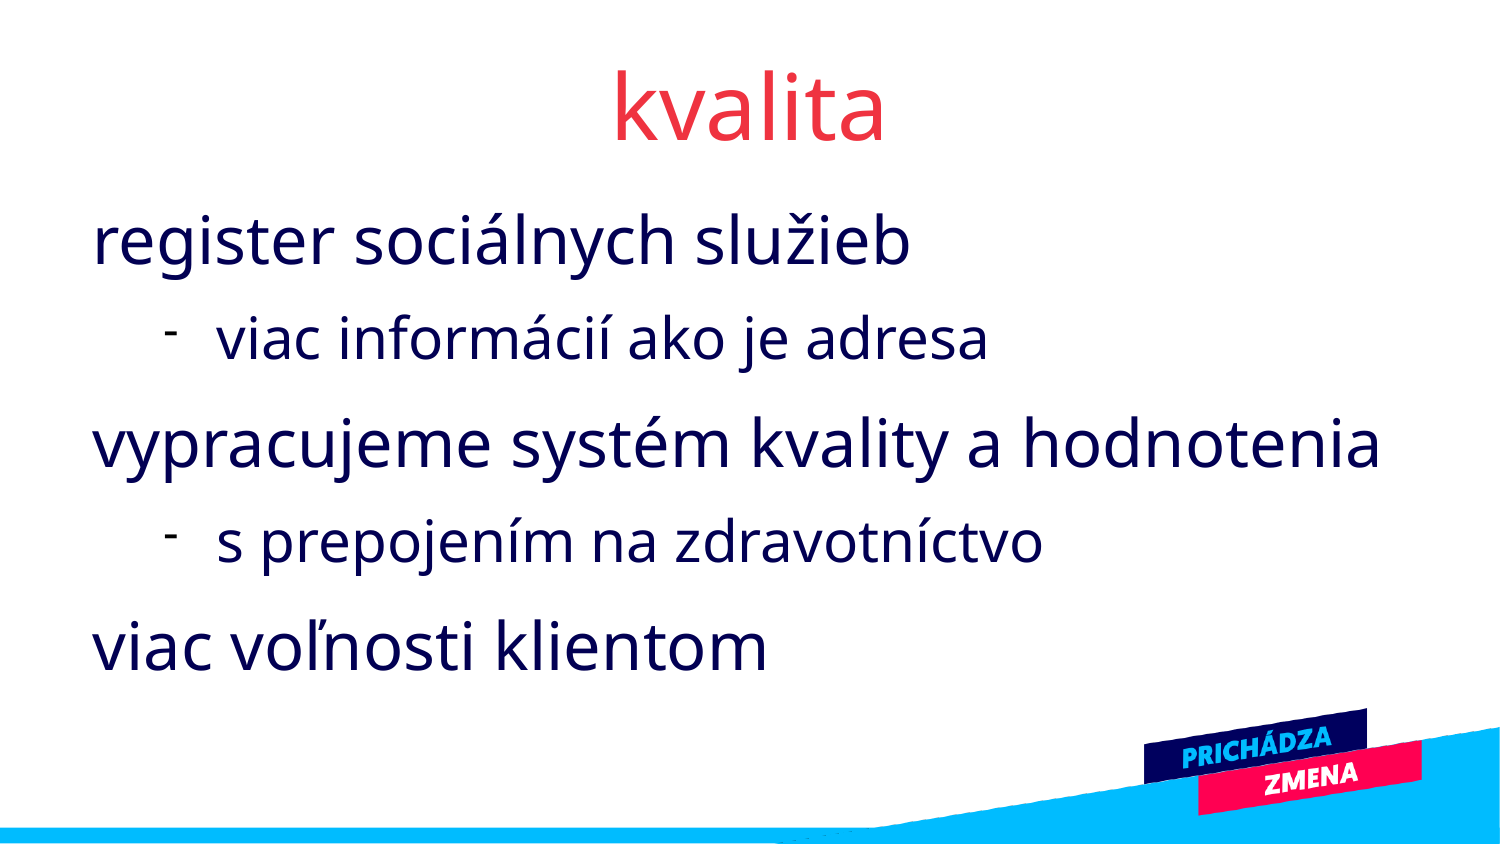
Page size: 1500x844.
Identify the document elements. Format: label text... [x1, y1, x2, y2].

text_box [74, 197, 1425, 687]
text_box kvalita [74, 33, 1425, 175]
picture [765, 708, 1500, 827]
